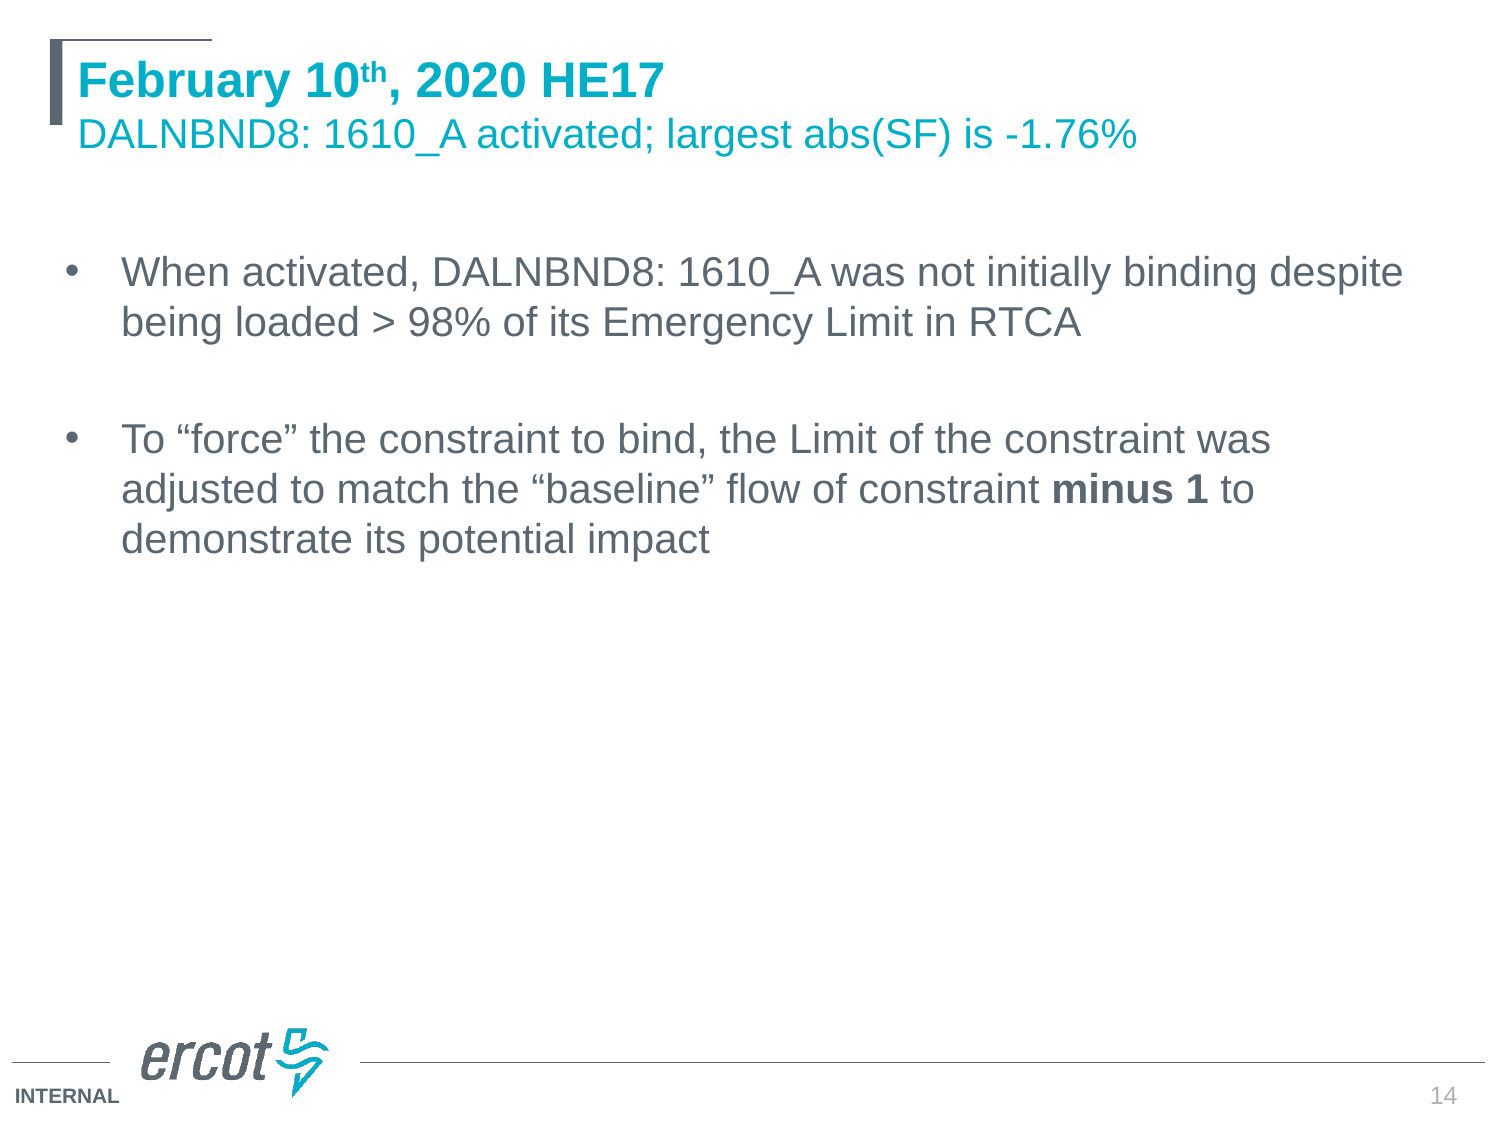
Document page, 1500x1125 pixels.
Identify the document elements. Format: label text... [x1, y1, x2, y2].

slide_number 14 [1400, 1076, 1488, 1113]
picture [137, 1024, 332, 1100]
title February 10th, 2020 HE17 DALNBND8: 1610_A activated; largest abs(SF) is -1.76% [62, 39, 1450, 125]
list When activated, DALNBND8: 1610_A was not initially binding despite being loaded > 98% of its Emergency Limit in RTCA To “force” the constraint to bind, the Limit of the constraint was adjusted to match the “baseline” flow of constraint minus 1 to demonstrate its potential impact [50, 237, 1450, 992]
